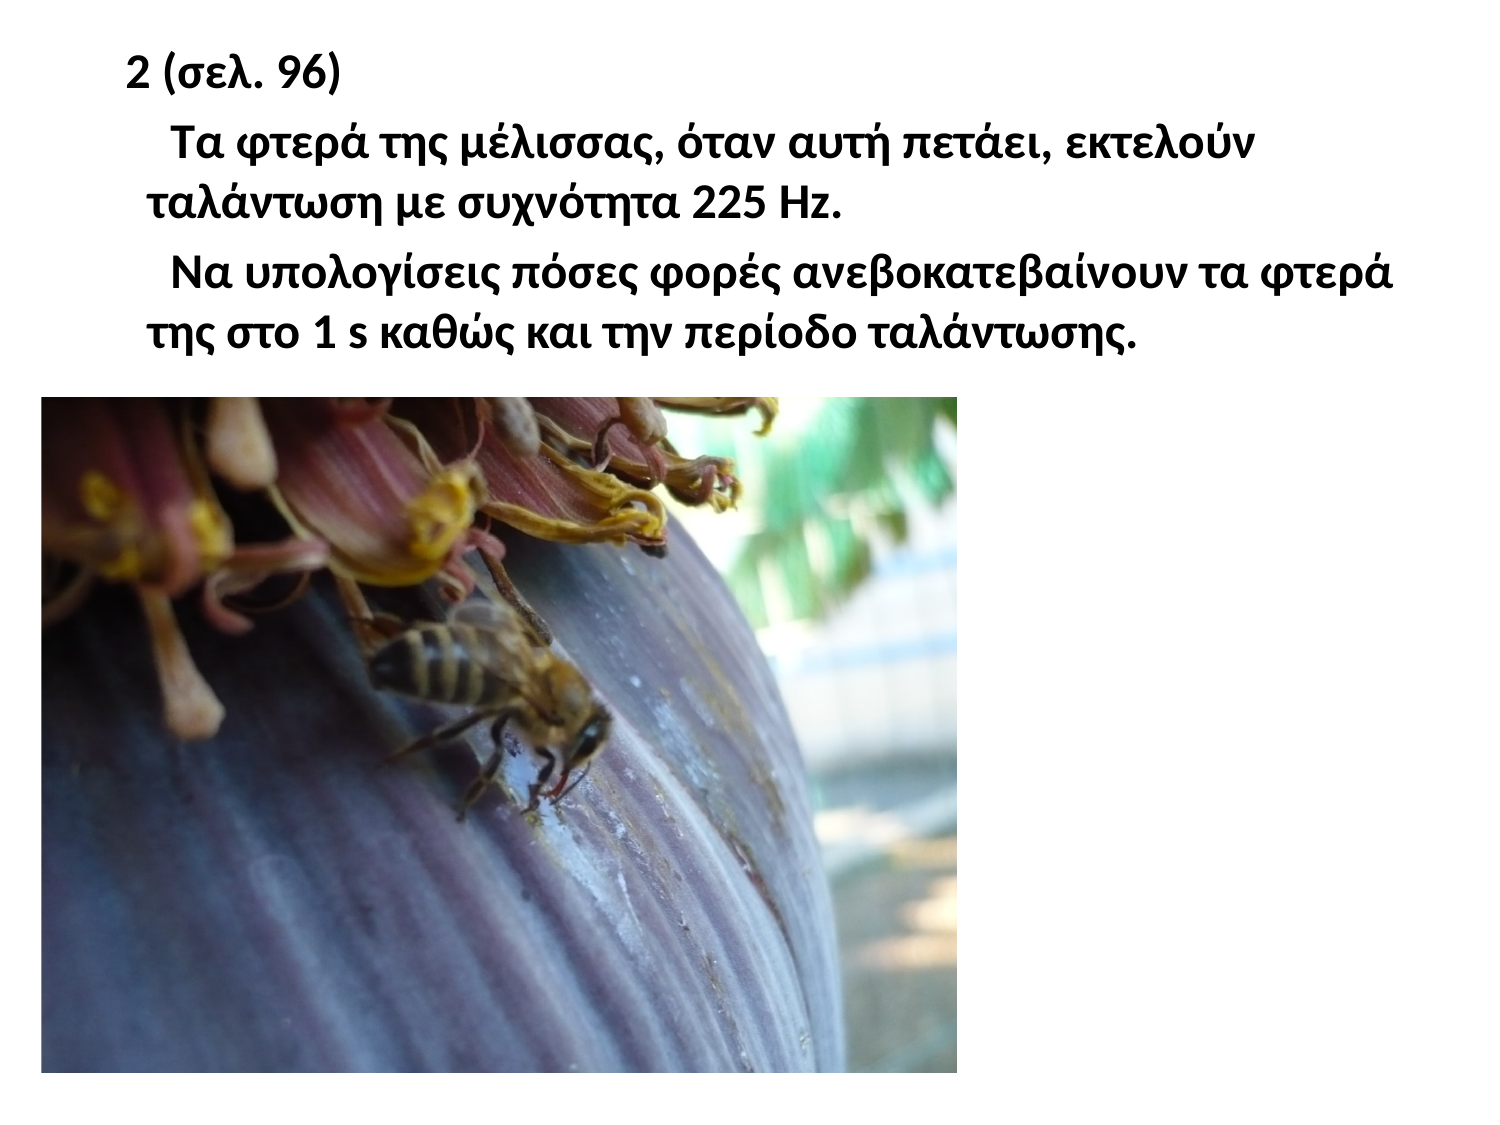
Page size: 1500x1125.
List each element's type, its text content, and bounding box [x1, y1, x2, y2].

picture [40, 396, 958, 1074]
list 2 (σελ. 96) Τα φτερά της μέλισσας, όταν αυτή πετάει, εκτελούν ταλάντωση με συχνότητα 225 Ηz. Να υπολογίσεις πόσες φορές ανεβοκατεβαίνουν τα φτερά της στο 1 s καθώς και την περίοδο ταλάντωσης. [76, 30, 1427, 492]
